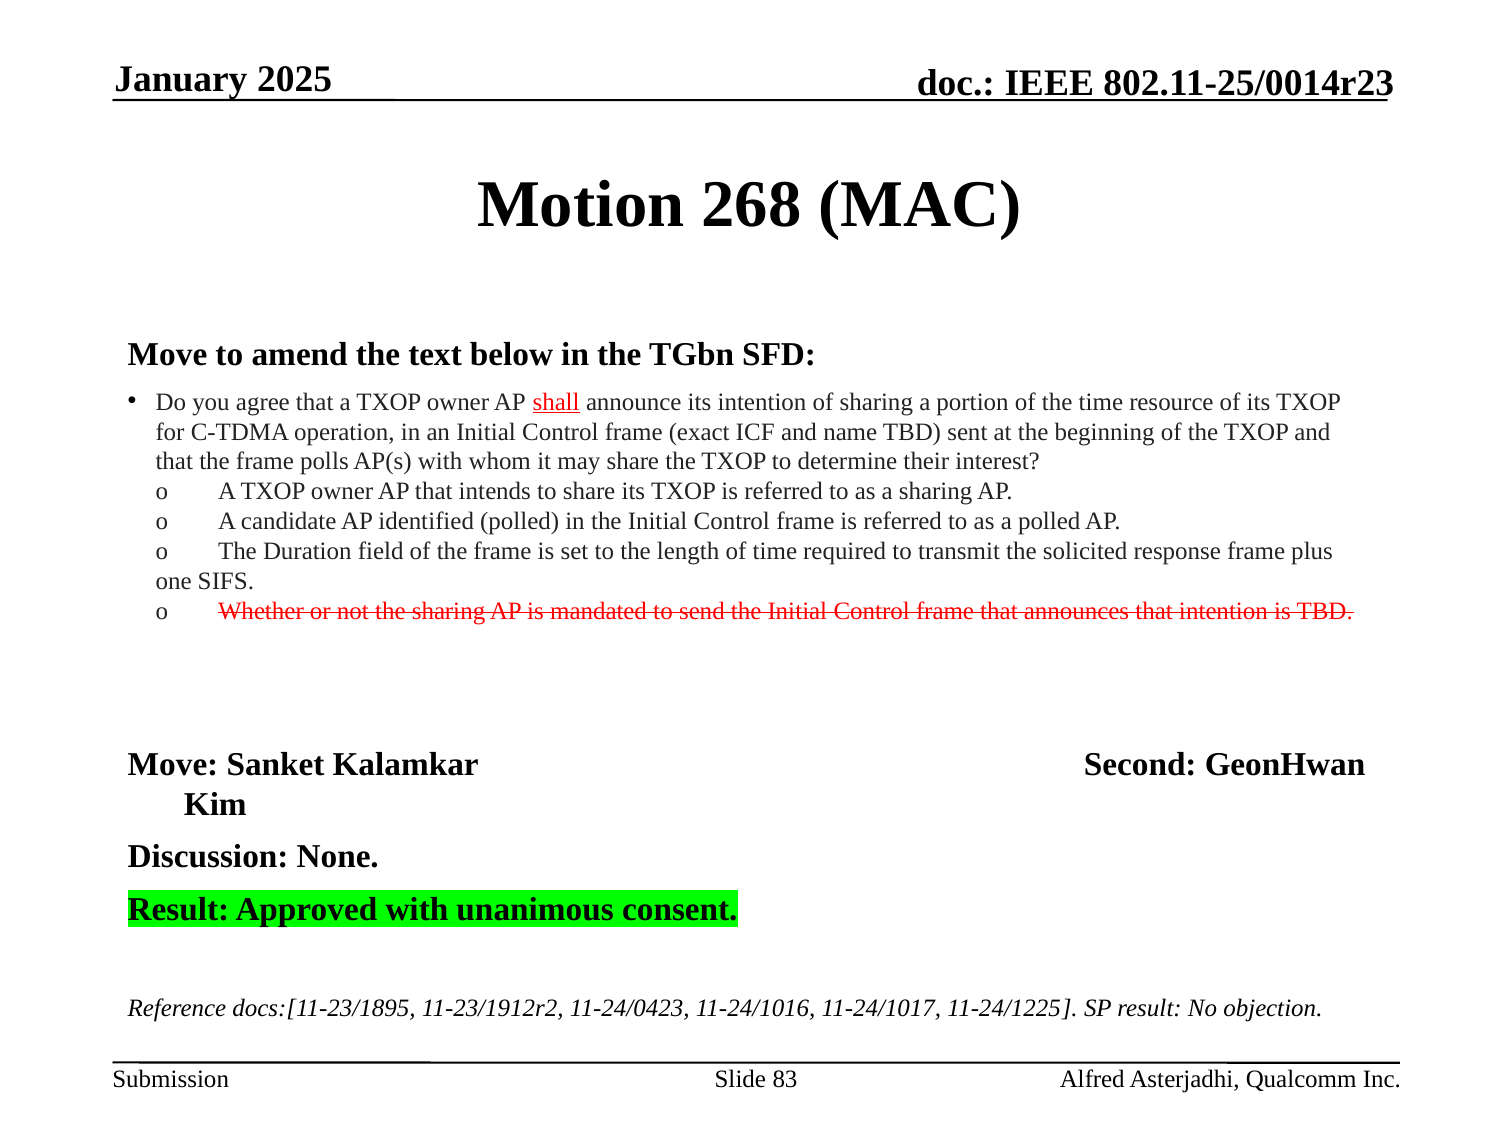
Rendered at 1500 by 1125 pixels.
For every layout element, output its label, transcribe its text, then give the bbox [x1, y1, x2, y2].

list Move to amend the text below in the TGbn SFD: Do you agree that a TXOP owner AP shall announce its intention of sharing a portion of the time resource of its TXOP for C-TDMA operation, in an Initial Control frame (exact ICF and name TBD) sent at the beginning of the TXOP and that the frame polls AP(s) with whom it may share the TXOP to determine their interest? o A TXOP owner AP that intends to share its TXOP is referred to as a sharing AP. o A candidate AP identified (polled) in the Initial Control frame is referred to as a polled AP. o The Duration field of the frame is set to the length of time required to transmit the solicited response frame plus one SIFS. o Whether or not the sharing AP is mandated to send the Initial Control frame that announces that intention is TBD. Move: Sanket Kalamkar Second: GeonHwan Kim Discussion: None. Result: Approved with unanimous consent. Reference docs:[11-23/1895, 11-23/1912r2, 11-24/0423, 11-24/1016, 11-24/1017, 11-24/1225]. SP result: No objection. [112, 324, 1388, 1063]
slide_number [114, 54, 423, 100]
slide_number Slide 83 [712, 1061, 800, 1123]
title Motion 268 (MAC) [112, 112, 1388, 288]
footer Alfred Asterjadhi, Qualcomm Inc. [878, 1061, 1402, 1093]
